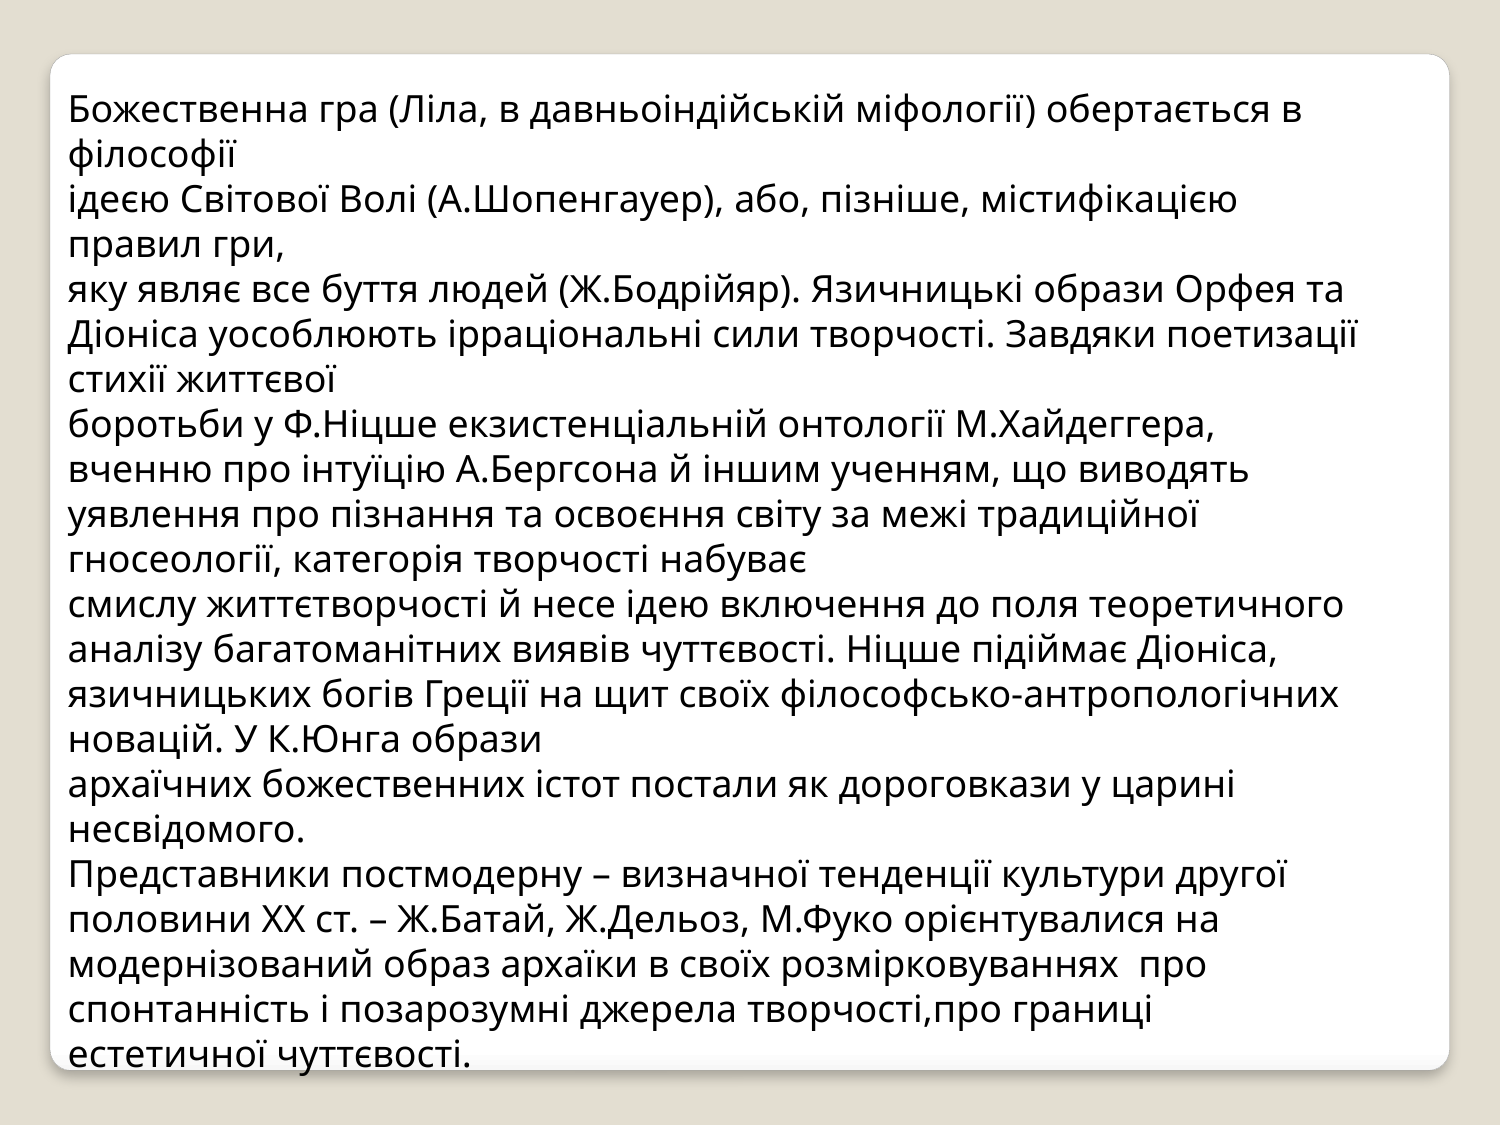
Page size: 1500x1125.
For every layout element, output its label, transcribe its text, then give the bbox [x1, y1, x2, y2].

text_box Божественна гра (Ліла, в давньоіндійській міфології) обертається в філософії ідеєю Світової Волі (А.Шопенгауер), або, пізніше, містифікацією правил гри, яку являє все буття людей (Ж.Бодрійяр). Язичницькі образи Орфея та Діоніса уособлюють ірраціональні сили творчості. Завдяки поетизації стихії життєвої боротьби у Ф.Ніцше екзистенціальній онтології М.Хайдеггера, вченню про інтуїцію А.Бергсона й іншим ученням, що виводять уявлення про пізнання та освоєння світу за межі традиційної гносеології, категорія творчості набуває смислу життєтворчості й несе ідею включення до поля теоретичного аналізу багатоманітних виявів чуттєвості. Ніцше підіймає Діоніса, язичницьких богів Греції на щит своїх філософсько-антропологічних новацій. У К.Юнга образи архаїчних божественних істот постали як дороговкази у царині несвідомого. Представники постмодерну – визначної тенденції культури другої половини ХХ ст. – Ж.Батай, Ж.Дельоз, М.Фуко орієнтувалися на модернізований образ архаїки в своїх розмірковуваннях про спонтанність і позарозумні джерела творчості,про границі естетичної чуттєвості. [53, 78, 1376, 1083]
